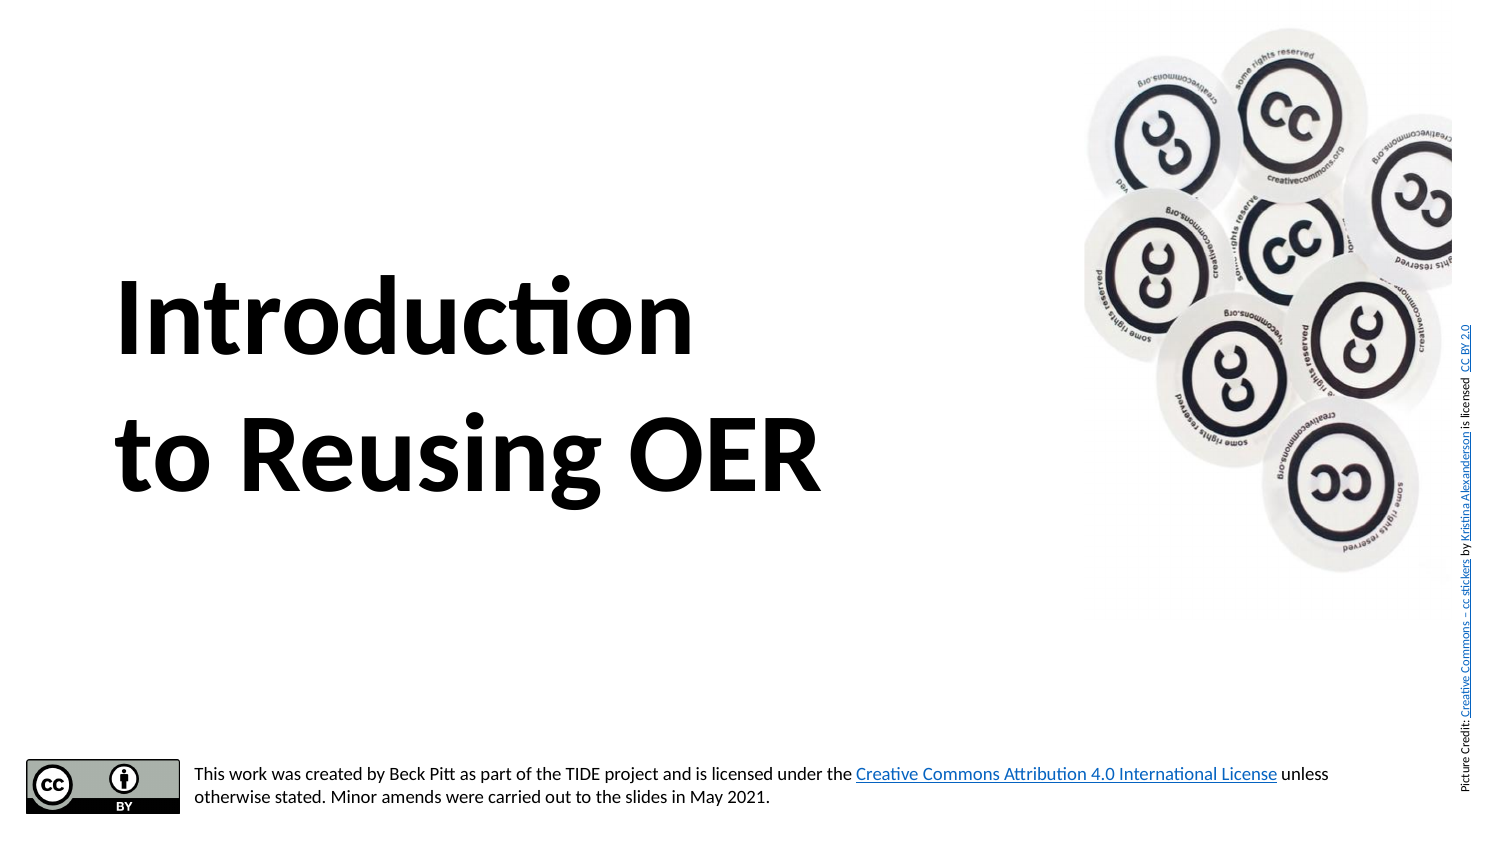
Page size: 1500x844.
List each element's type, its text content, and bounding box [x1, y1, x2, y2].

list Introduction to Reusing OER [103, 100, 1397, 637]
text_box Picture Credit: Creative Commons – cc stickers by Kristina Alexanderson is licensed CC BY 2.0 [1451, 494, 1478, 804]
picture [26, 759, 180, 814]
picture [957, 1, 1500, 620]
text_box This work was created by Beck Pitt as part of the TIDE project and is licensed under the Creative Commons Attribution 4.0 International License unless otherwise stated. Minor amends were carried out to the slides in May 2021. [190, 759, 1397, 787]
